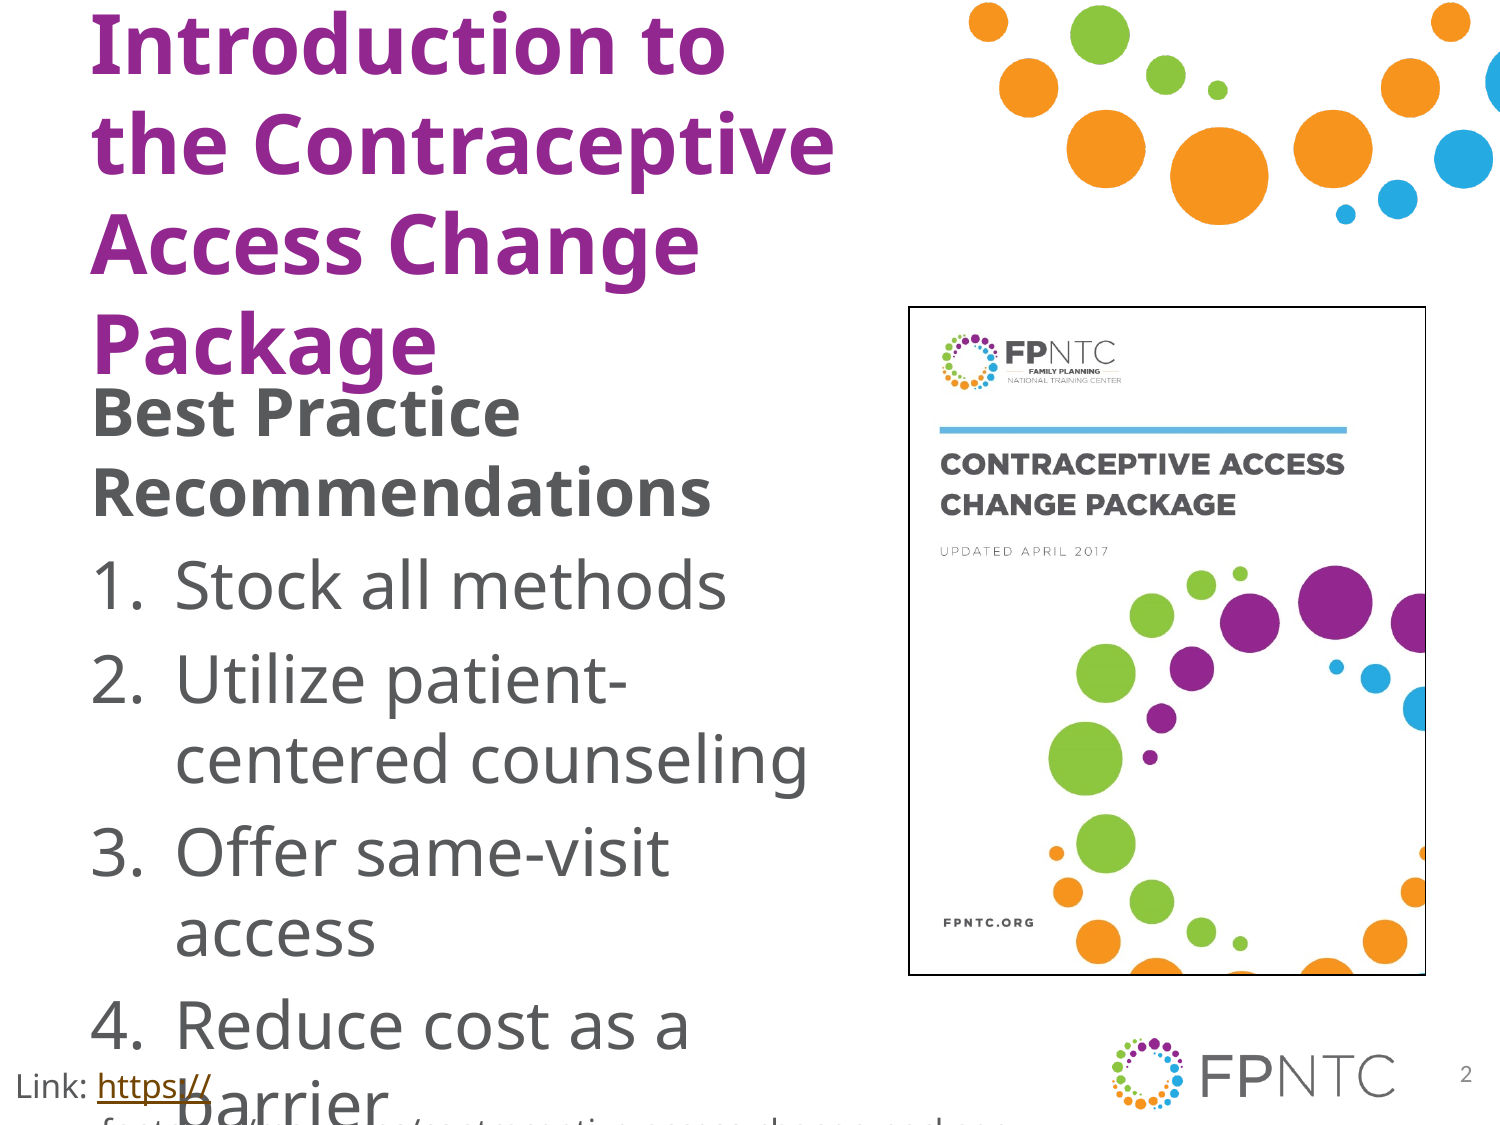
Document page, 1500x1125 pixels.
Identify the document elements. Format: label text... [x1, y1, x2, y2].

list Best Practice Recommendations Stock all methods Utilize patient-centered counseling Offer same-visit access Reduce cost as a barrier [75, 362, 875, 1005]
title Introduction to the Contraceptive Access Change Package [75, 45, 888, 338]
slide_number 2 [1412, 1042, 1488, 1103]
picture [962, 0, 1500, 225]
picture [909, 307, 1426, 975]
text_box Link: https://www.fpntc.org/resources/contraceptive-access-change-package [0, 1058, 1100, 1125]
picture [1112, 1038, 1409, 1111]
